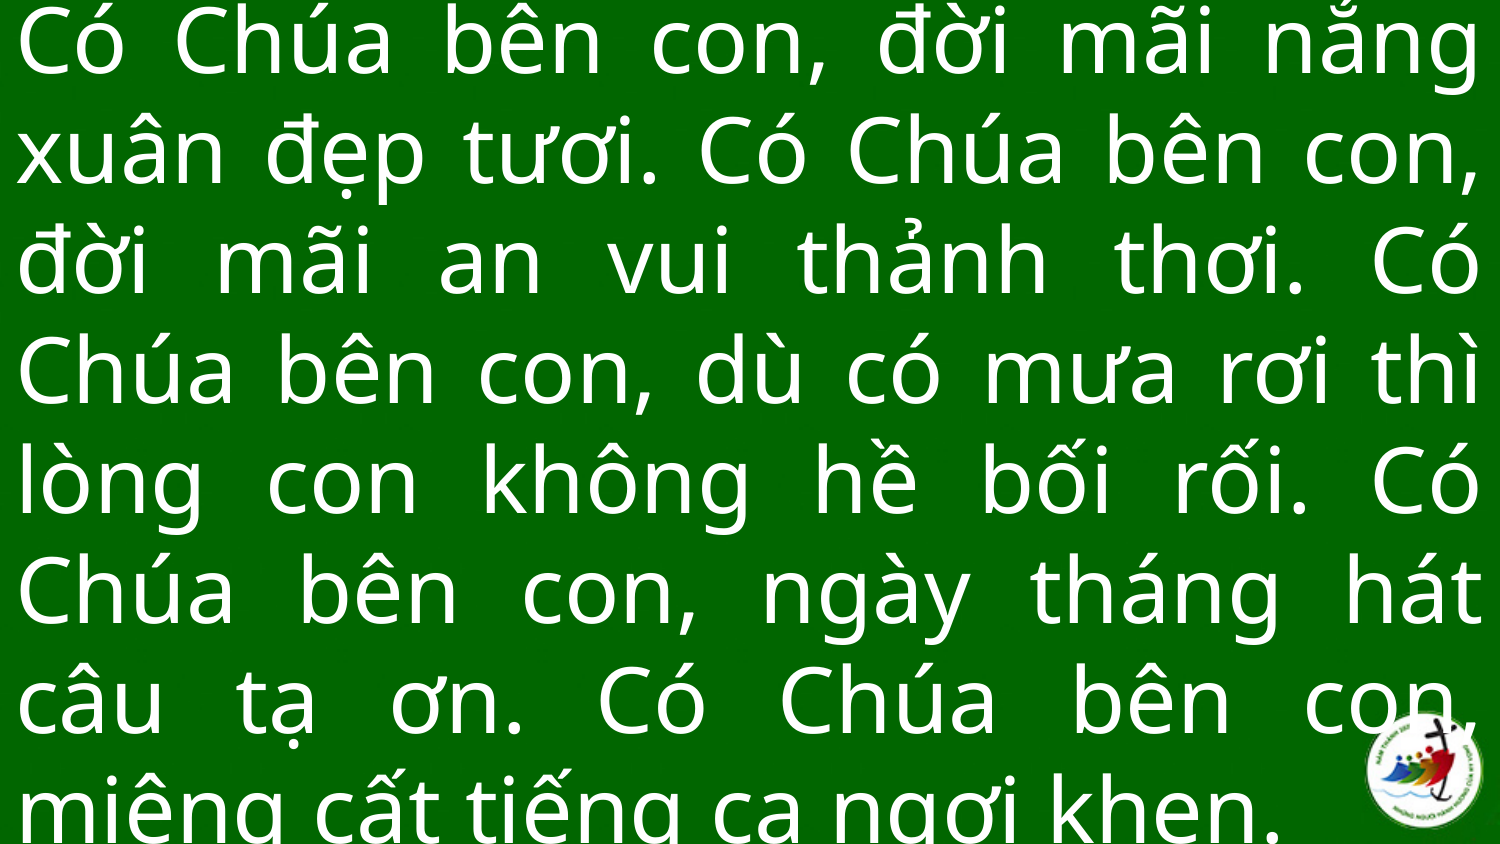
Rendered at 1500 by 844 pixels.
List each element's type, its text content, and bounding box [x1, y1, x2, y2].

title Có Chúa bên con, đời mãi nắng xuân đẹp tươi. Có Chúa bên con, đời mãi an vui thảnh thơi. Có Chúa bên con, dù có mưa rơi thì lòng con không hề bối rối. Có Chúa bên con, ngày tháng hát câu tạ ơn. Có Chúa bên con, miệng cất tiếng ca ngợi khen. [0, 0, 1500, 844]
